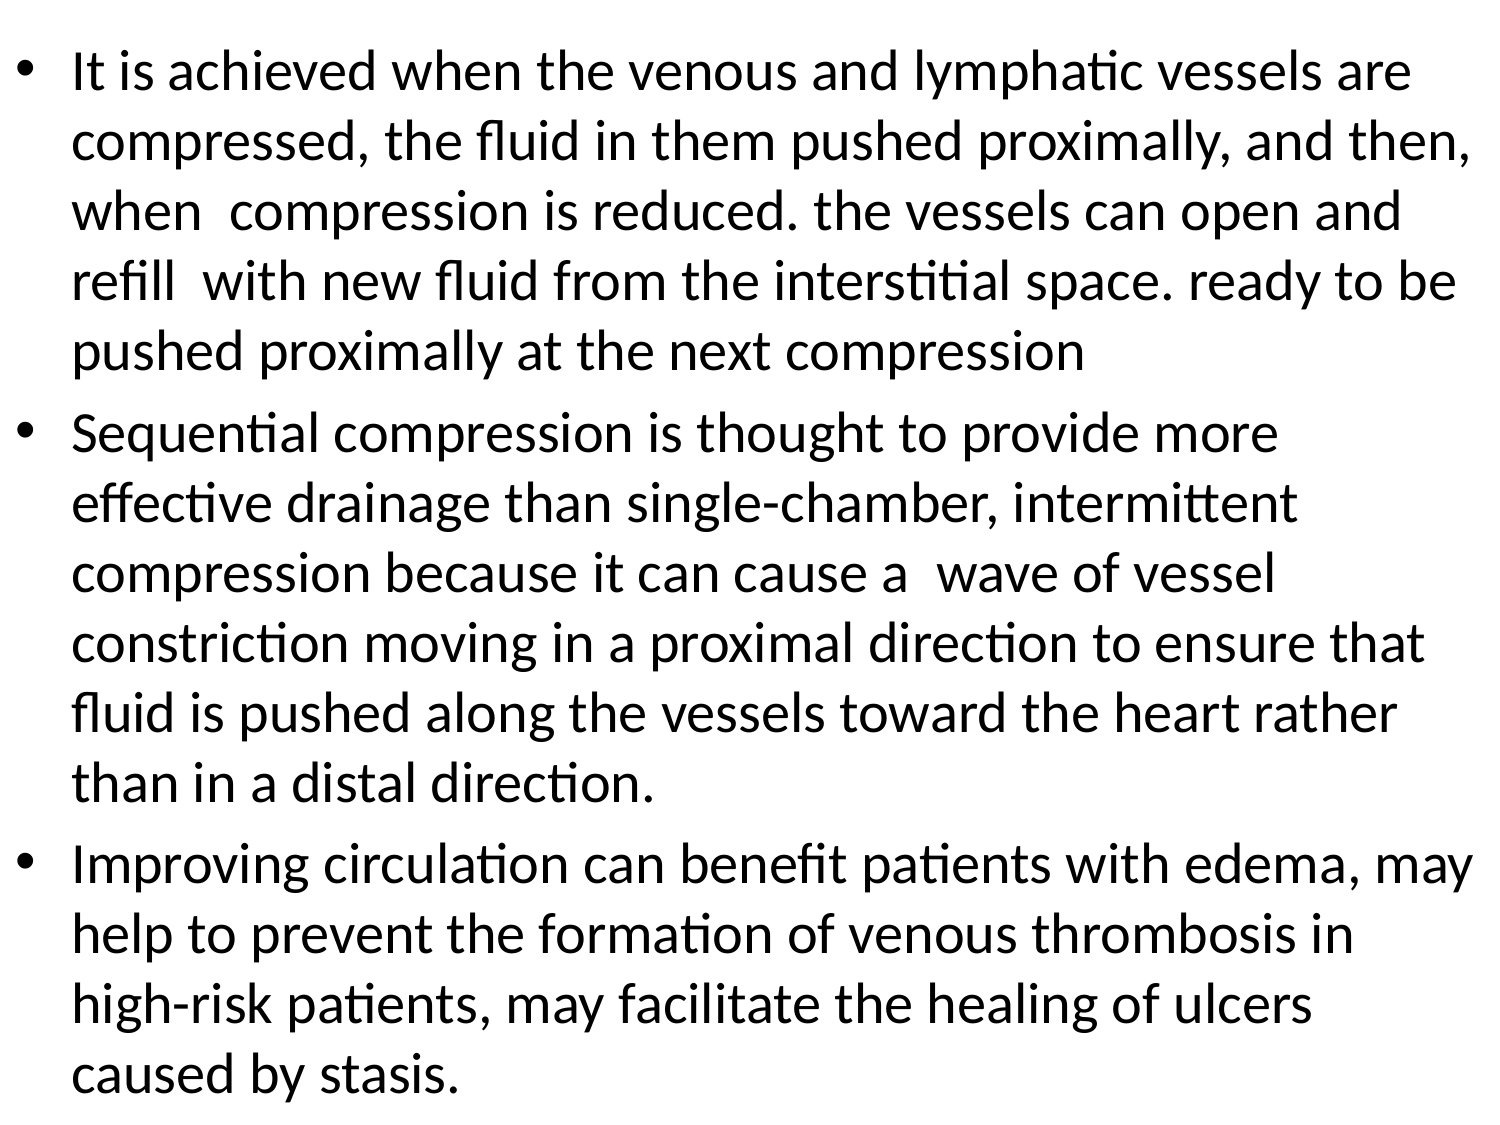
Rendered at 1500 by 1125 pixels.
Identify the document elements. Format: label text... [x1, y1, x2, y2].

list It is achieved when the venous and lymphatic vessels are compressed, the fluid in them pushed proximally, and then, when compression is reduced. the vessels can open and refill with new fluid from the interstitial space. ready to be pushed proximally at the next compression Sequential compression is thought to provide more effective drainage than single-chamber, intermittent compression because it can cause a wave of vessel constriction moving in a proximal direction to ensure that fluid is pushed along the vessels toward the heart rather than in a distal direction. Improving circulation can benefit patients with edema, may help to prevent the formation of venous thrombosis in high-risk patients, may facilitate the healing of ulcers caused by stasis. [0, 24, 1500, 768]
